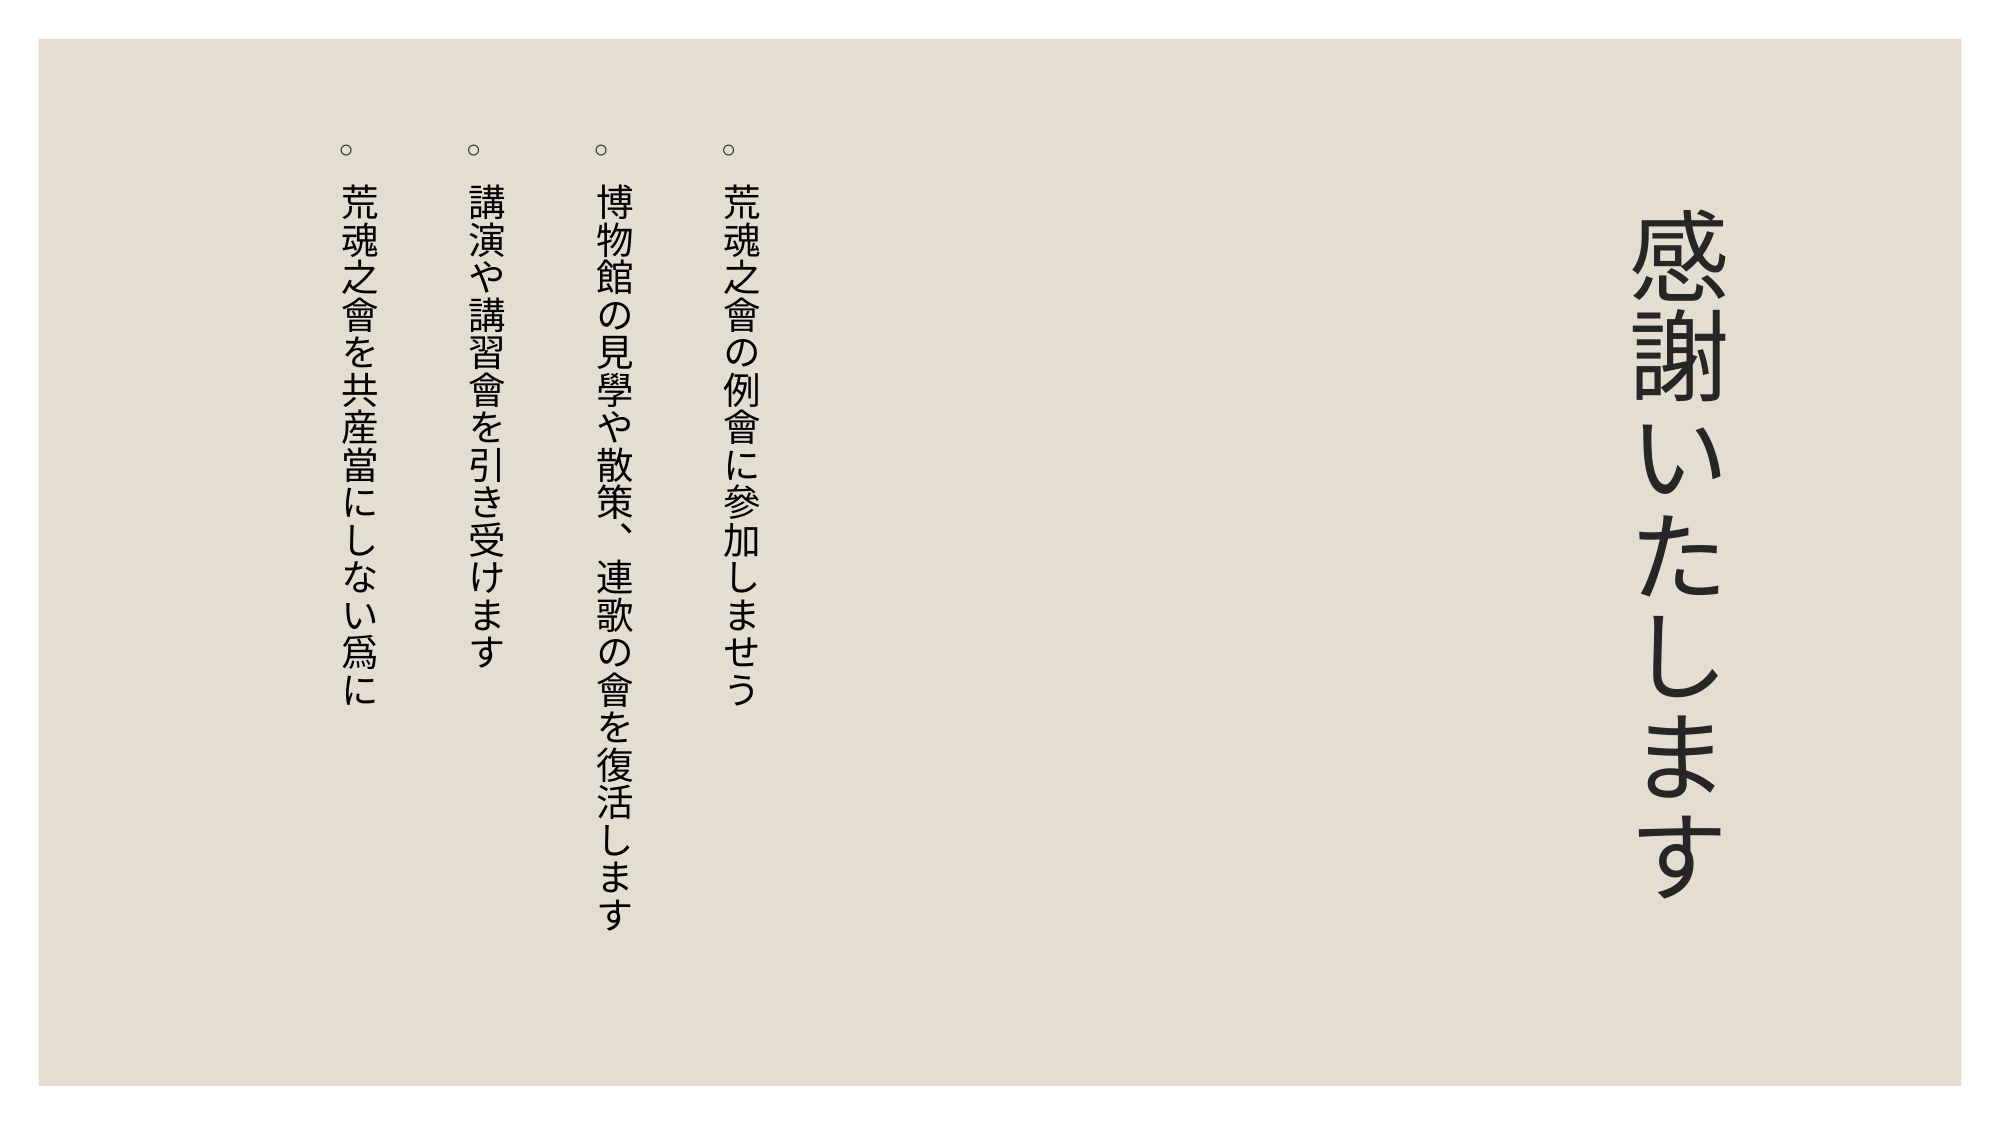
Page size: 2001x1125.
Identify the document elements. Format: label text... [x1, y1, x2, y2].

list 荒魂之會の例會に參加しませう 博物館の見學や散策、連歌の會を復活します 講演や講習會を引き受けます 荒魂之會を共産當にしない爲に [137, 125, 1463, 988]
title 感謝いたします [1475, 125, 1863, 988]
